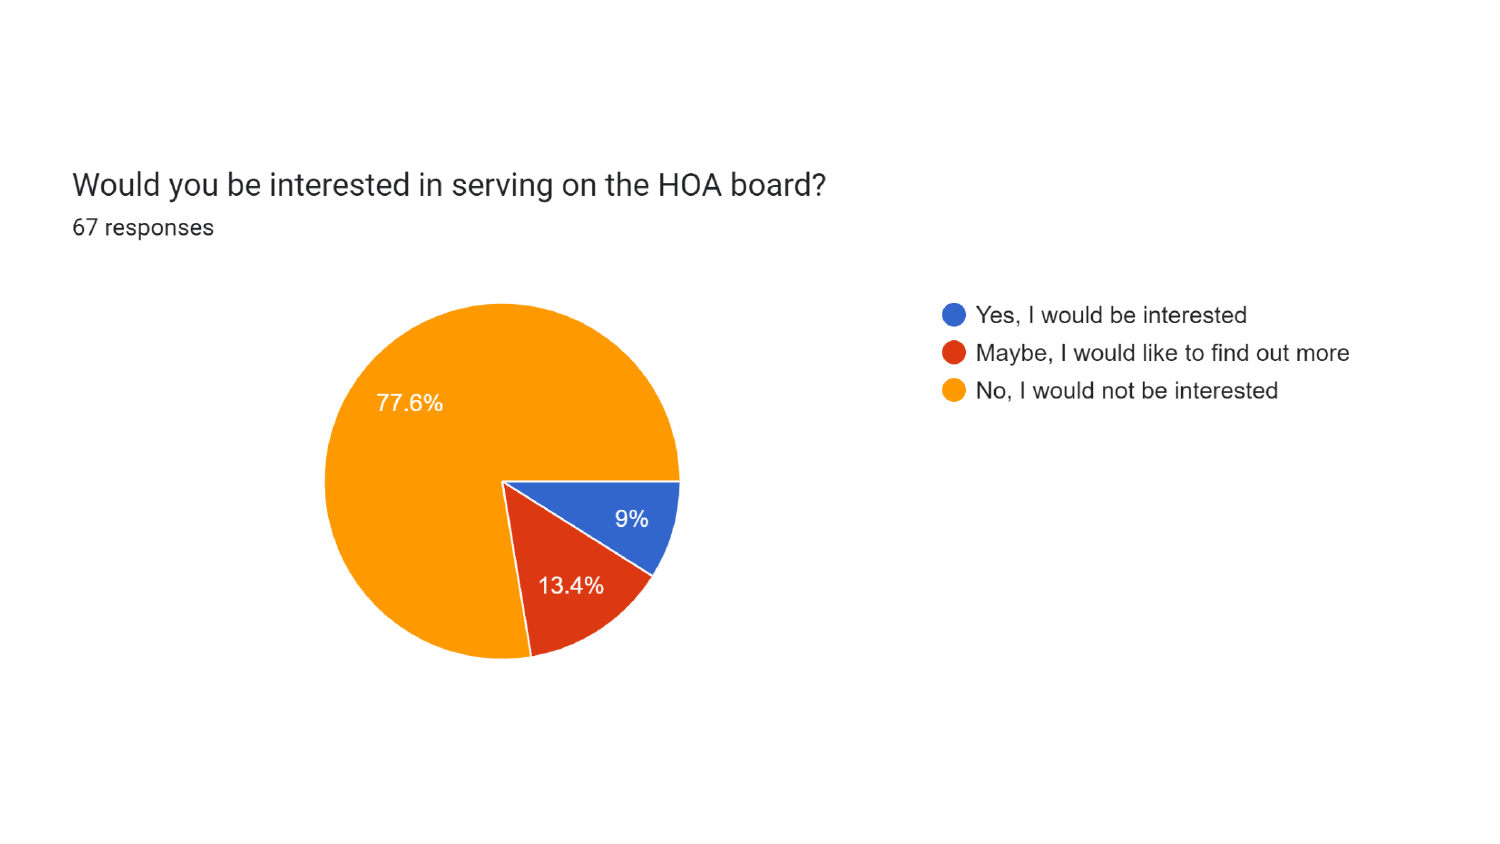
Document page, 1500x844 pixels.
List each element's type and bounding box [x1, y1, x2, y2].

picture [24, 116, 1476, 728]
